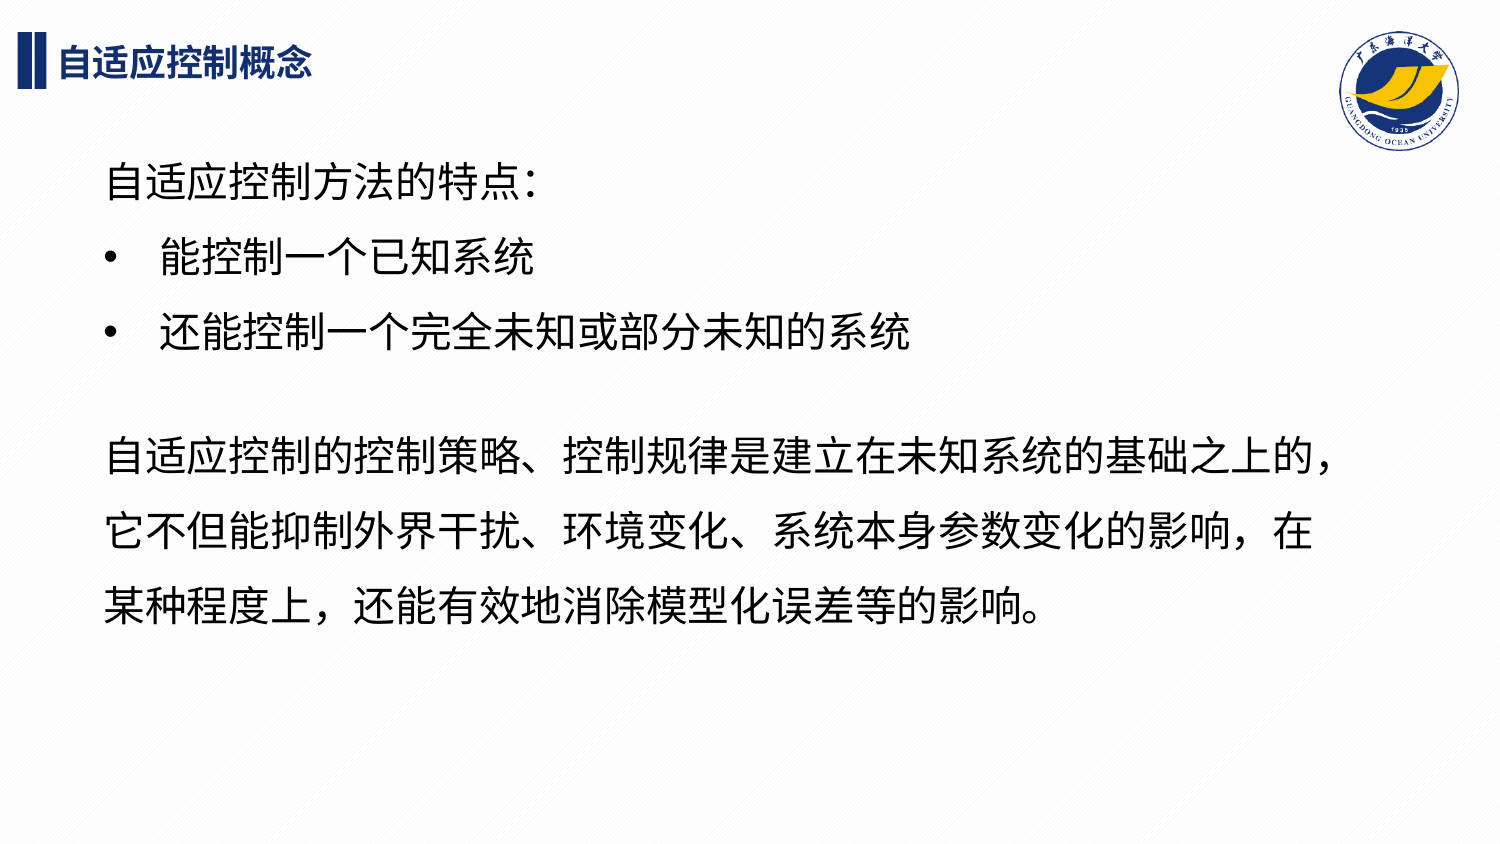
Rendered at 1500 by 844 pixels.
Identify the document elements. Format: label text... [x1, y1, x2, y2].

text_box [32, 30, 48, 91]
picture [1339, 31, 1459, 151]
text_box 自适应控制概念 [48, 32, 680, 91]
text_box [16, 30, 32, 91]
text_box 自适应控制的控制策略、控制规律是建立在未知系统的基础之上的，它不但能抑制外界干扰、环境变化、系统本身参数变化的影响，在某种程度上，还能有效地消除模型化误差等的影响。 [88, 397, 1340, 638]
text_box 自适应控制方法的特点： 能控制一个已知系统 还能控制一个完全未知或部分未知的系统 [88, 123, 1340, 364]
